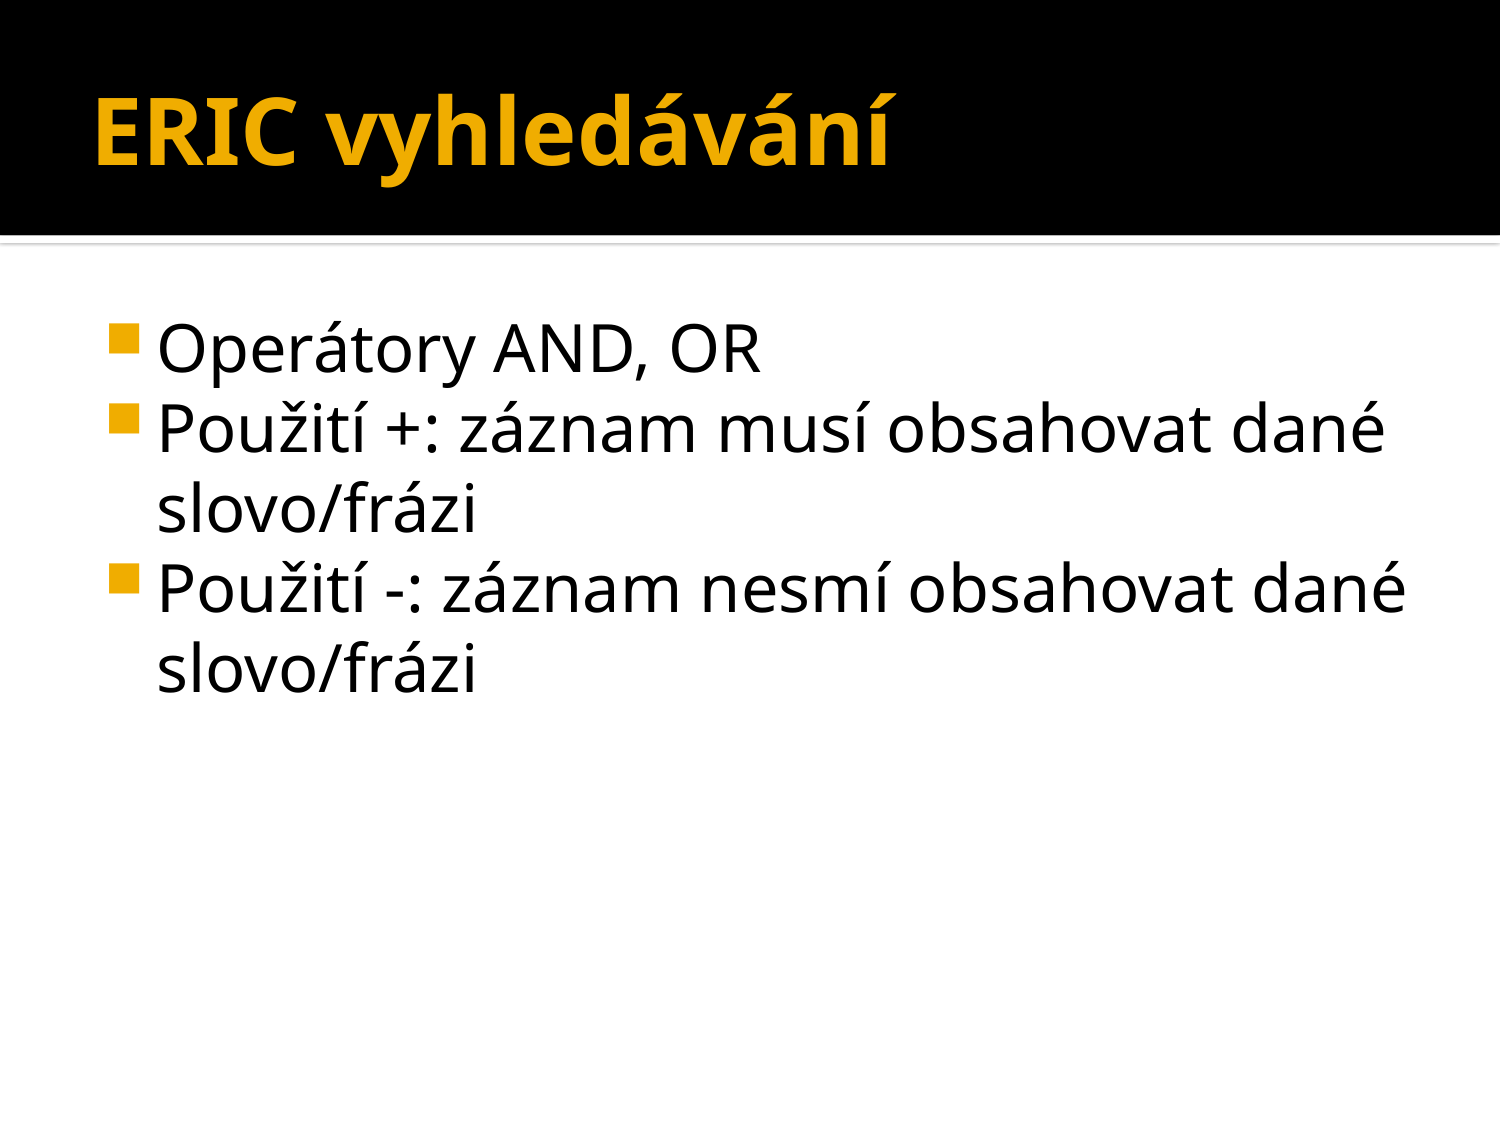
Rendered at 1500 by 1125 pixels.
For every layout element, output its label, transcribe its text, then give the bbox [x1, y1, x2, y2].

title ERIC vyhledávání [75, 25, 1425, 231]
list Operátory AND, OR Použití +: záznam musí obsahovat dané slovo/frázi Použití -: záznam nesmí obsahovat dané slovo/frázi [75, 291, 1425, 1050]
